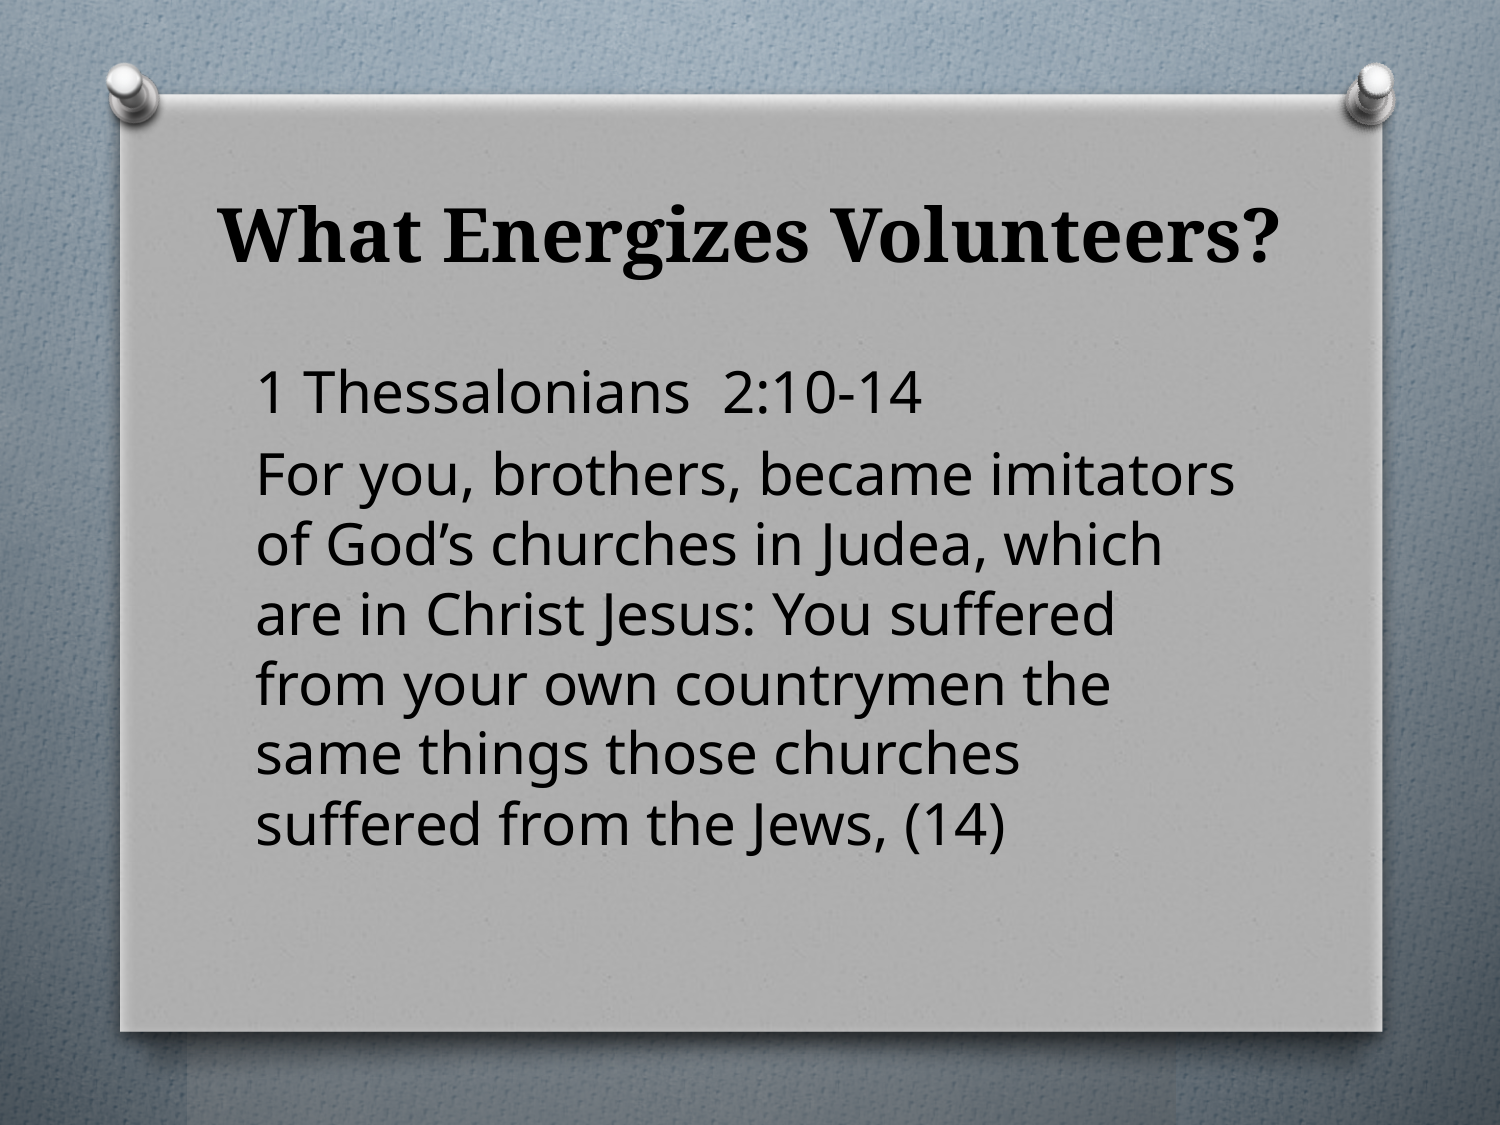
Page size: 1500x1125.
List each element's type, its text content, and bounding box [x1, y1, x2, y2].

title What Energizes Volunteers? [179, 133, 1323, 332]
picture [1317, 35, 1439, 156]
list 1 Thessalonians 2:10-14 For you, brothers, became imitators of God’s churches in Judea, which are in Christ Jesus: You suffered from your own countrymen the same things those churches suffered from the Jews, (14) [239, 347, 1257, 940]
picture [75, 31, 197, 152]
